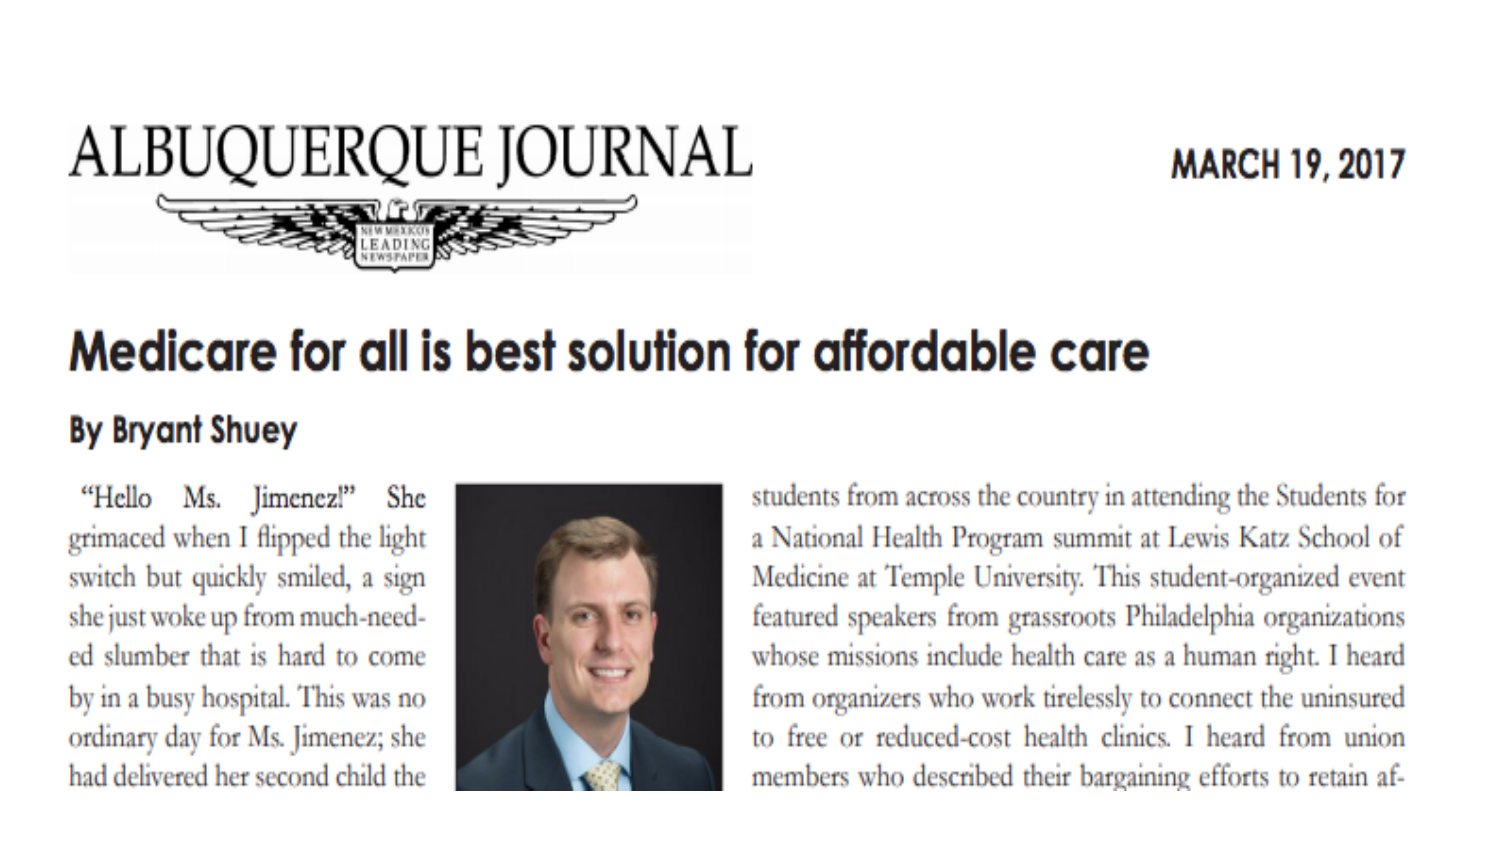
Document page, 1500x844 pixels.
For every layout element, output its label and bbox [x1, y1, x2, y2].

picture [37, 77, 1463, 791]
